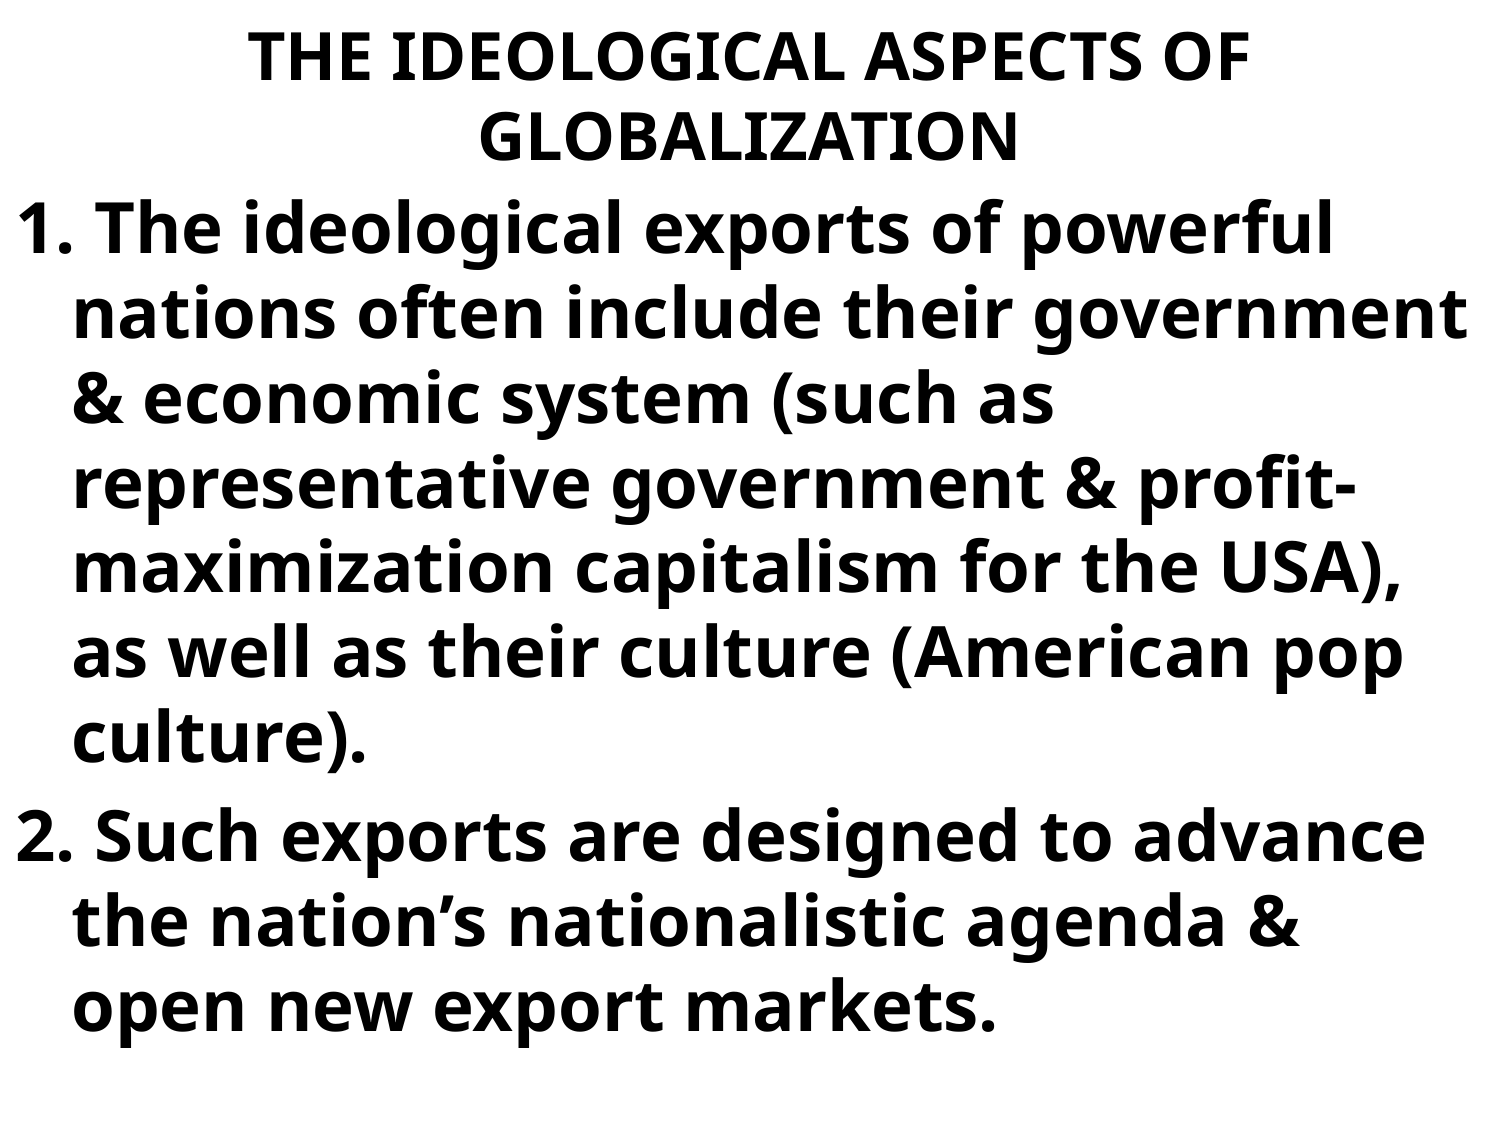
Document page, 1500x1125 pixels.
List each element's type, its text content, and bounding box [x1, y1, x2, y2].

title THE IDEOLOGICAL ASPECTS OF GLOBALIZATION [0, 0, 1500, 174]
list 1. The ideological exports of powerful nations often include their government & economic system (such as representative government & profit-maximization capitalism for the USA), as well as their culture (American pop culture). 2. Such exports are designed to advance the nation’s nationalistic agenda & open new export markets. [0, 174, 1500, 1125]
